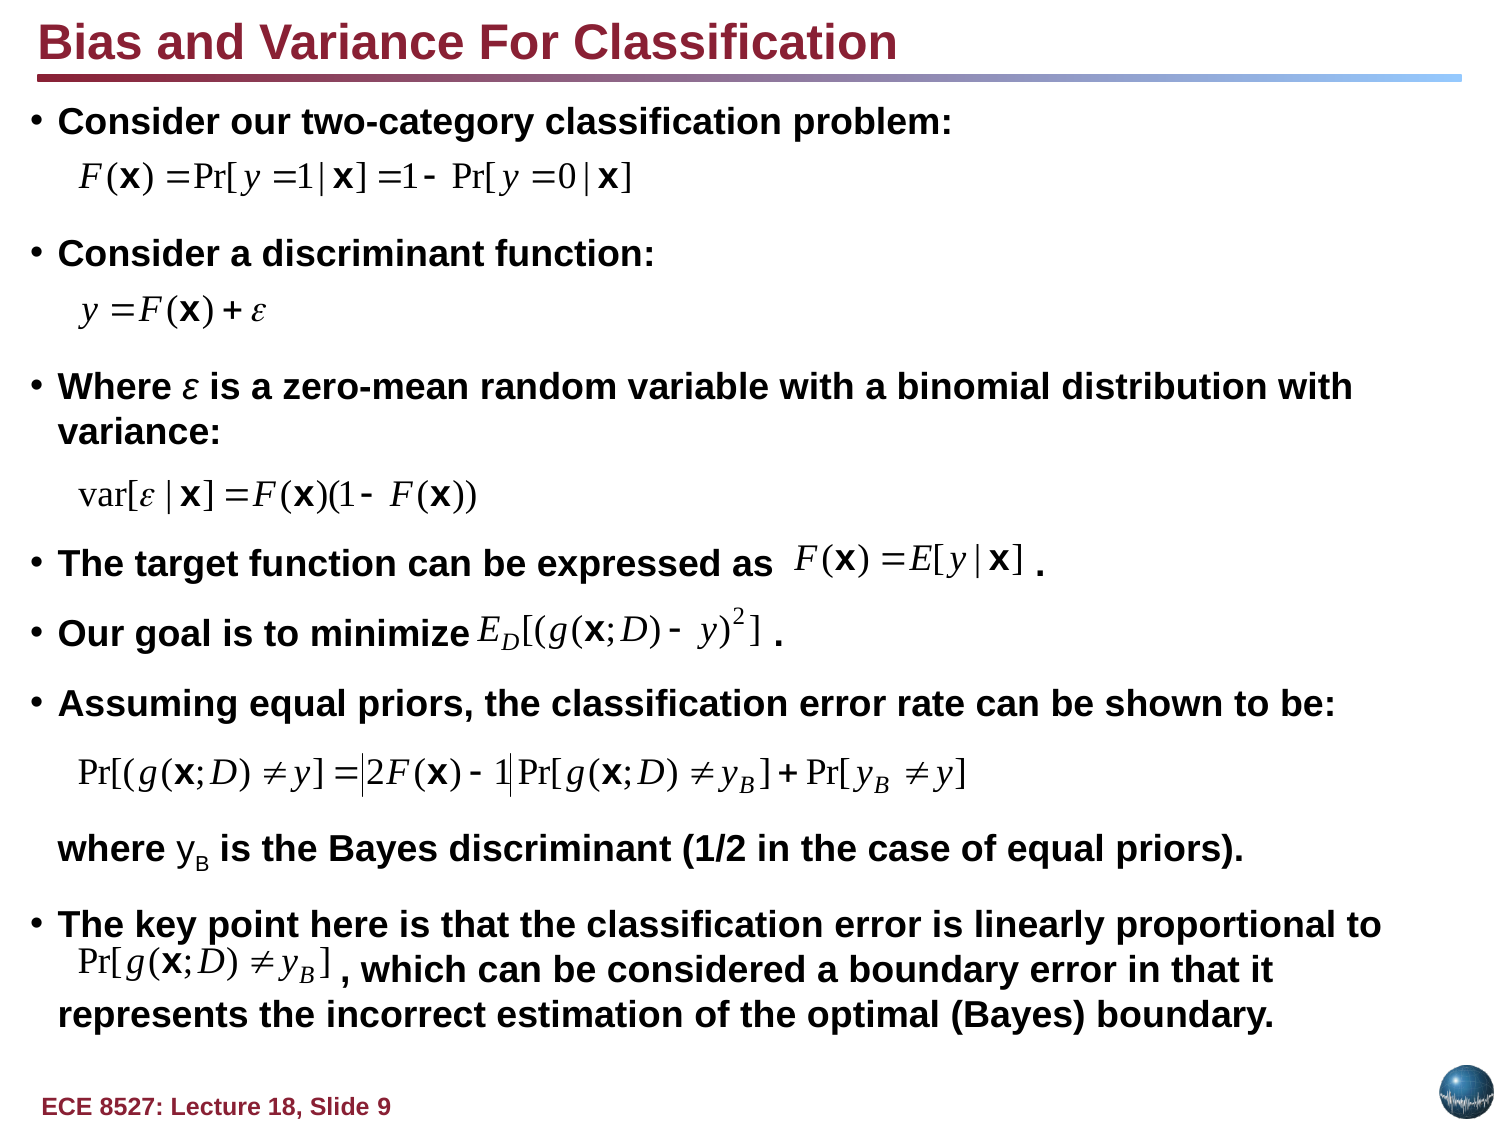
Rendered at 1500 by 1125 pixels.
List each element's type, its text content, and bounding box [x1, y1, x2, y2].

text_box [73, 940, 333, 989]
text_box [73, 289, 275, 335]
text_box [73, 748, 969, 802]
text_box Consider our two-category classification problem: Consider a discriminant function: Where ε is a zero-mean random variable with a binomial distribution with variance: The target function can be expressed as . Our goal is to minimize . Assuming equal priors, the classification error rate can be shown to be: where yB is the Bayes discriminant (1/2 in the case of equal priors). The key point here is that the classification error is linearly proportional to , which can be considered a boundary error in that it represents the incorrect estimation of the optimal (Bayes) boundary. [30, 96, 1463, 1036]
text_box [73, 156, 635, 201]
text_box Bias and Variance For Classification [37, 9, 1459, 70]
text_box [789, 539, 1026, 584]
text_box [73, 474, 481, 520]
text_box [472, 599, 763, 656]
picture [1439, 1065, 1494, 1119]
